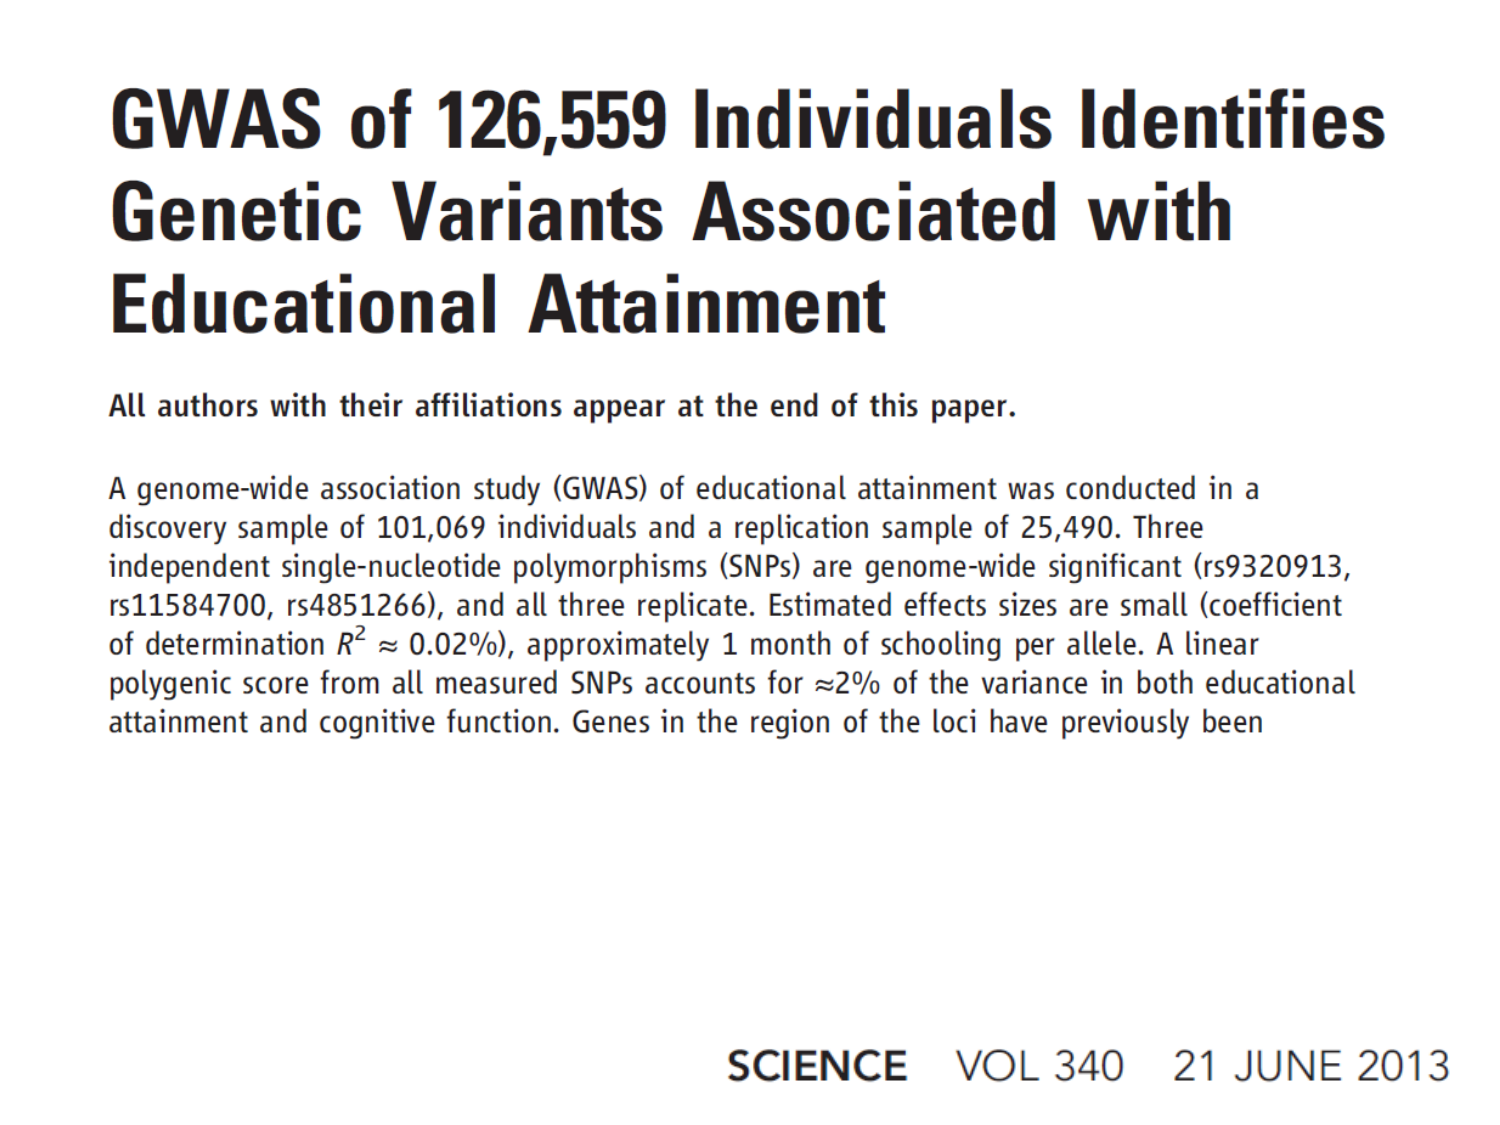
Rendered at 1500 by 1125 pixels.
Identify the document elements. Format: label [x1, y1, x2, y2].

picture [105, 75, 1408, 741]
picture [719, 1036, 1469, 1097]
